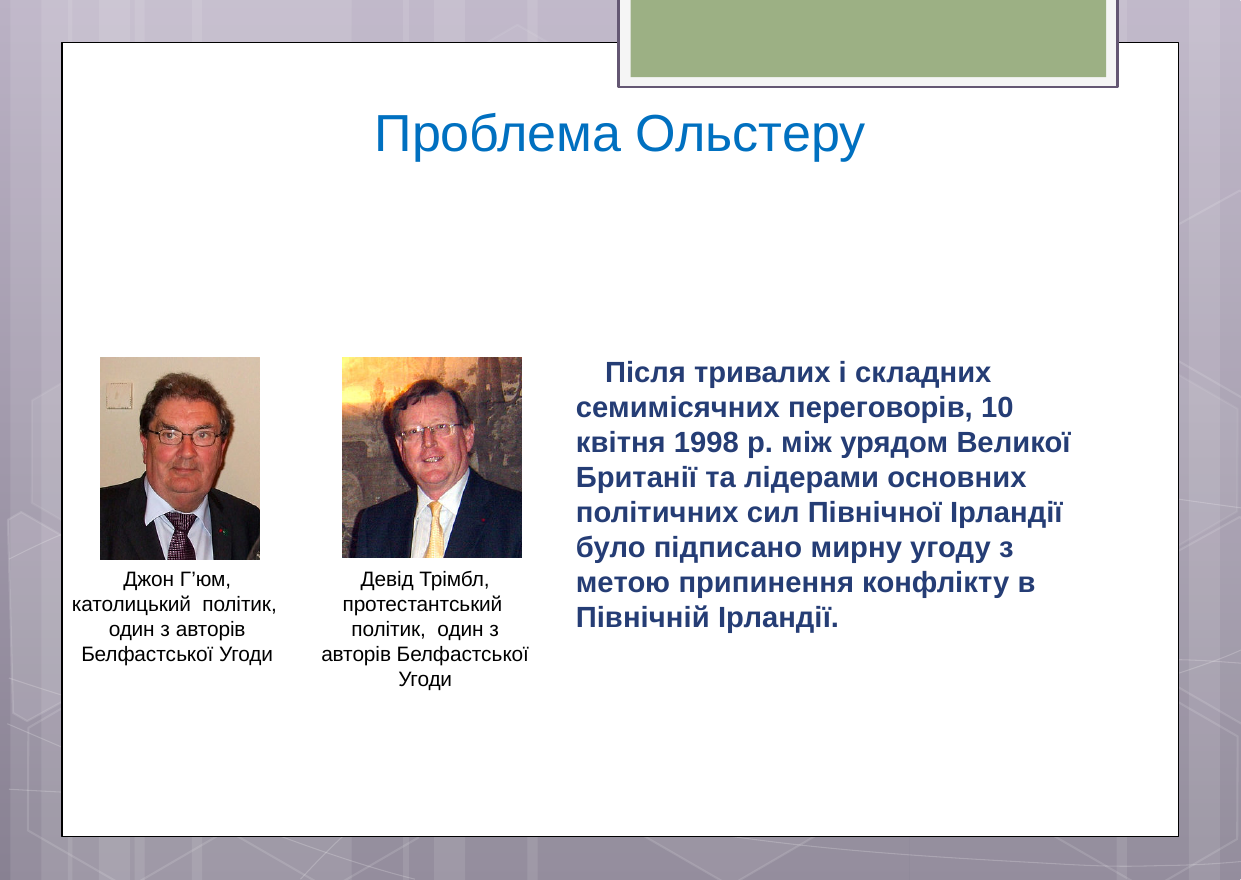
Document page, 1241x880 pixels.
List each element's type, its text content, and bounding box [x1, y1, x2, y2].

picture [341, 356, 522, 559]
text_box Після тривалих і складних семимісячних переговорів, 10 квітня 1998 р. між урядом Великої Британії та лідерами основних політичних сил Північної Ірландії було підписано мирну угоду з метою припинення конфлікту в Північній Ірландії. [561, 346, 1125, 641]
text_box Девід Трімбл, протестантський політик, один з авторів Белфастської Угоди [301, 558, 550, 698]
picture [100, 356, 261, 561]
title Проблема Ольстеру [62, 85, 1179, 169]
text_box Джон Г’юм, католицький політик, один з авторів Белфастської Угоди [53, 558, 301, 674]
